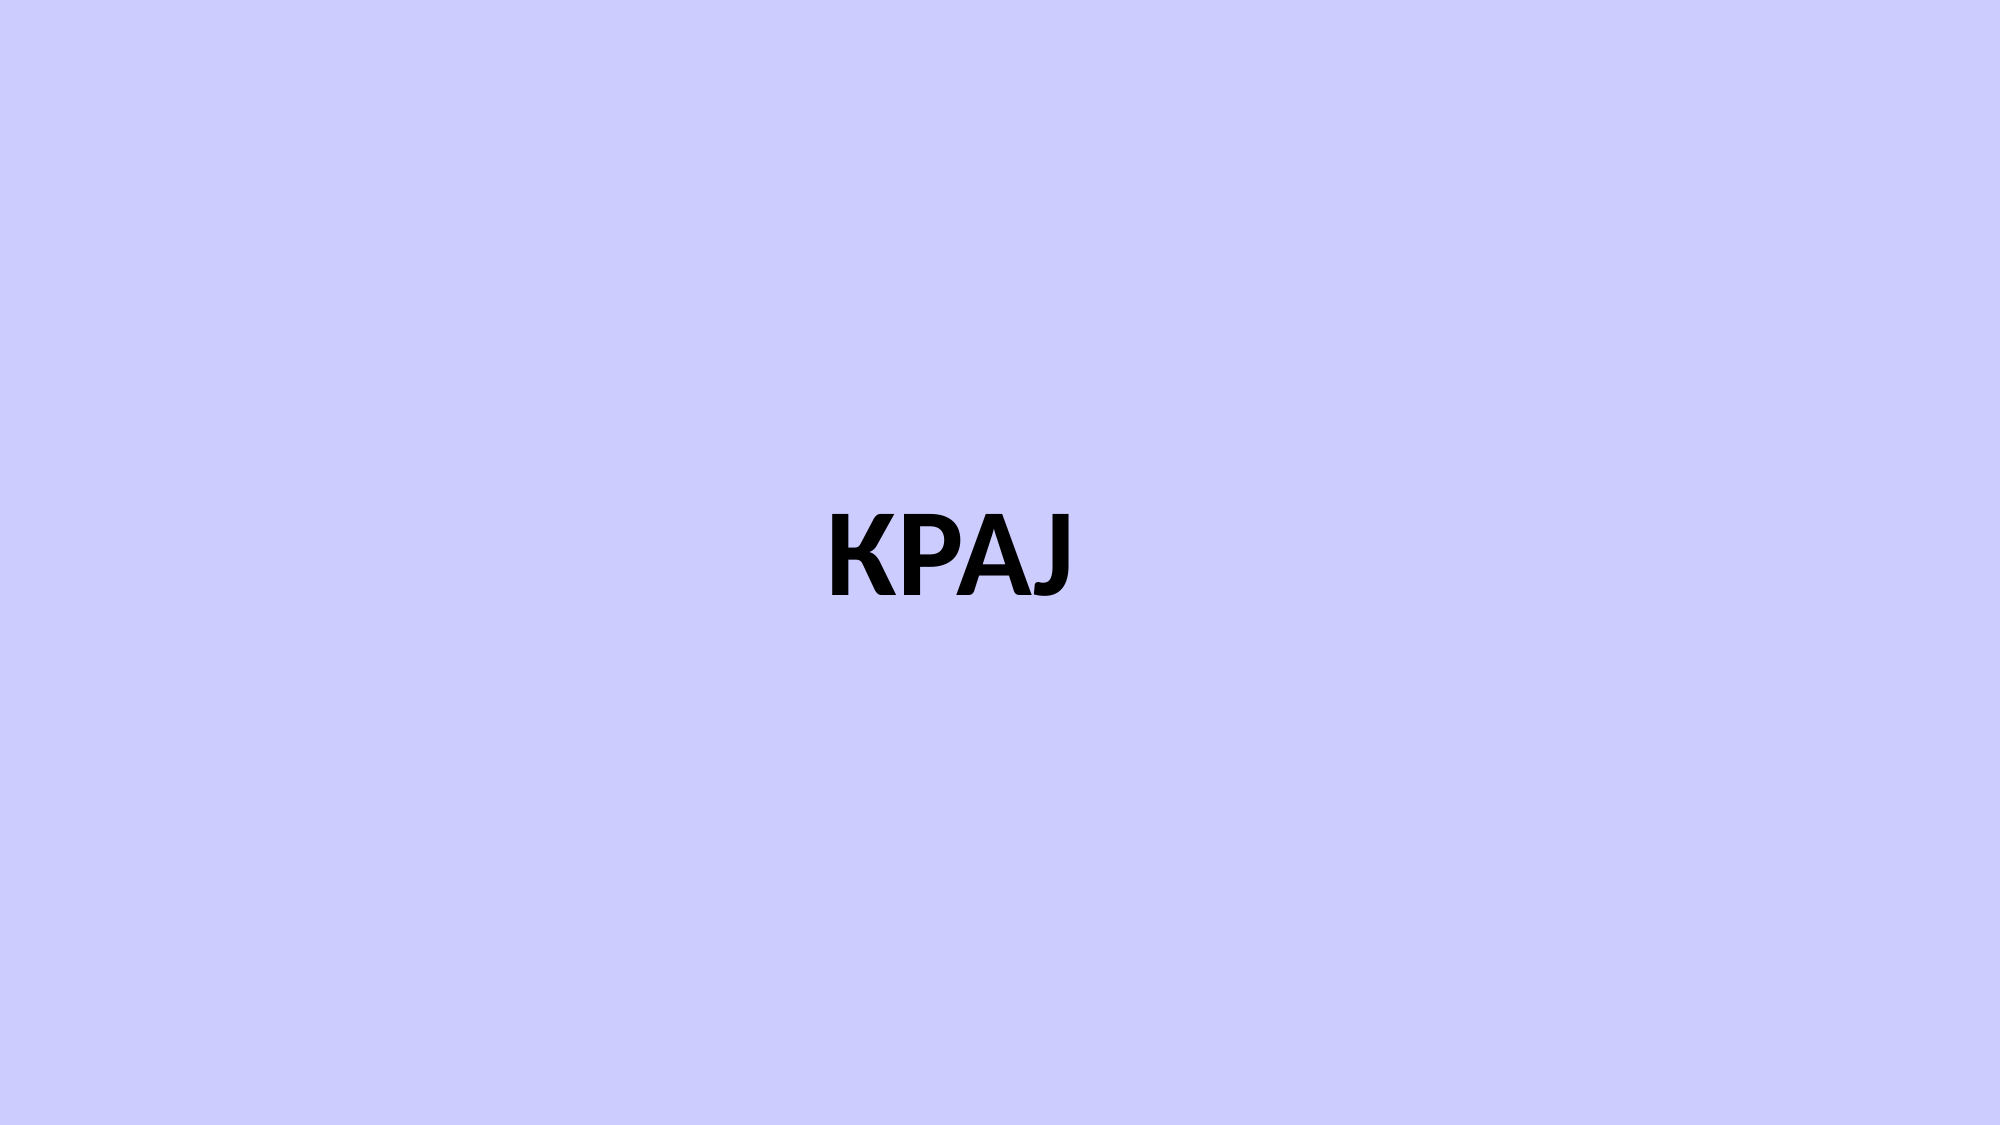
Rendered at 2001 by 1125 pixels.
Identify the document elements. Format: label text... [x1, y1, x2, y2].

text_box КРАЈ [812, 463, 1091, 628]
